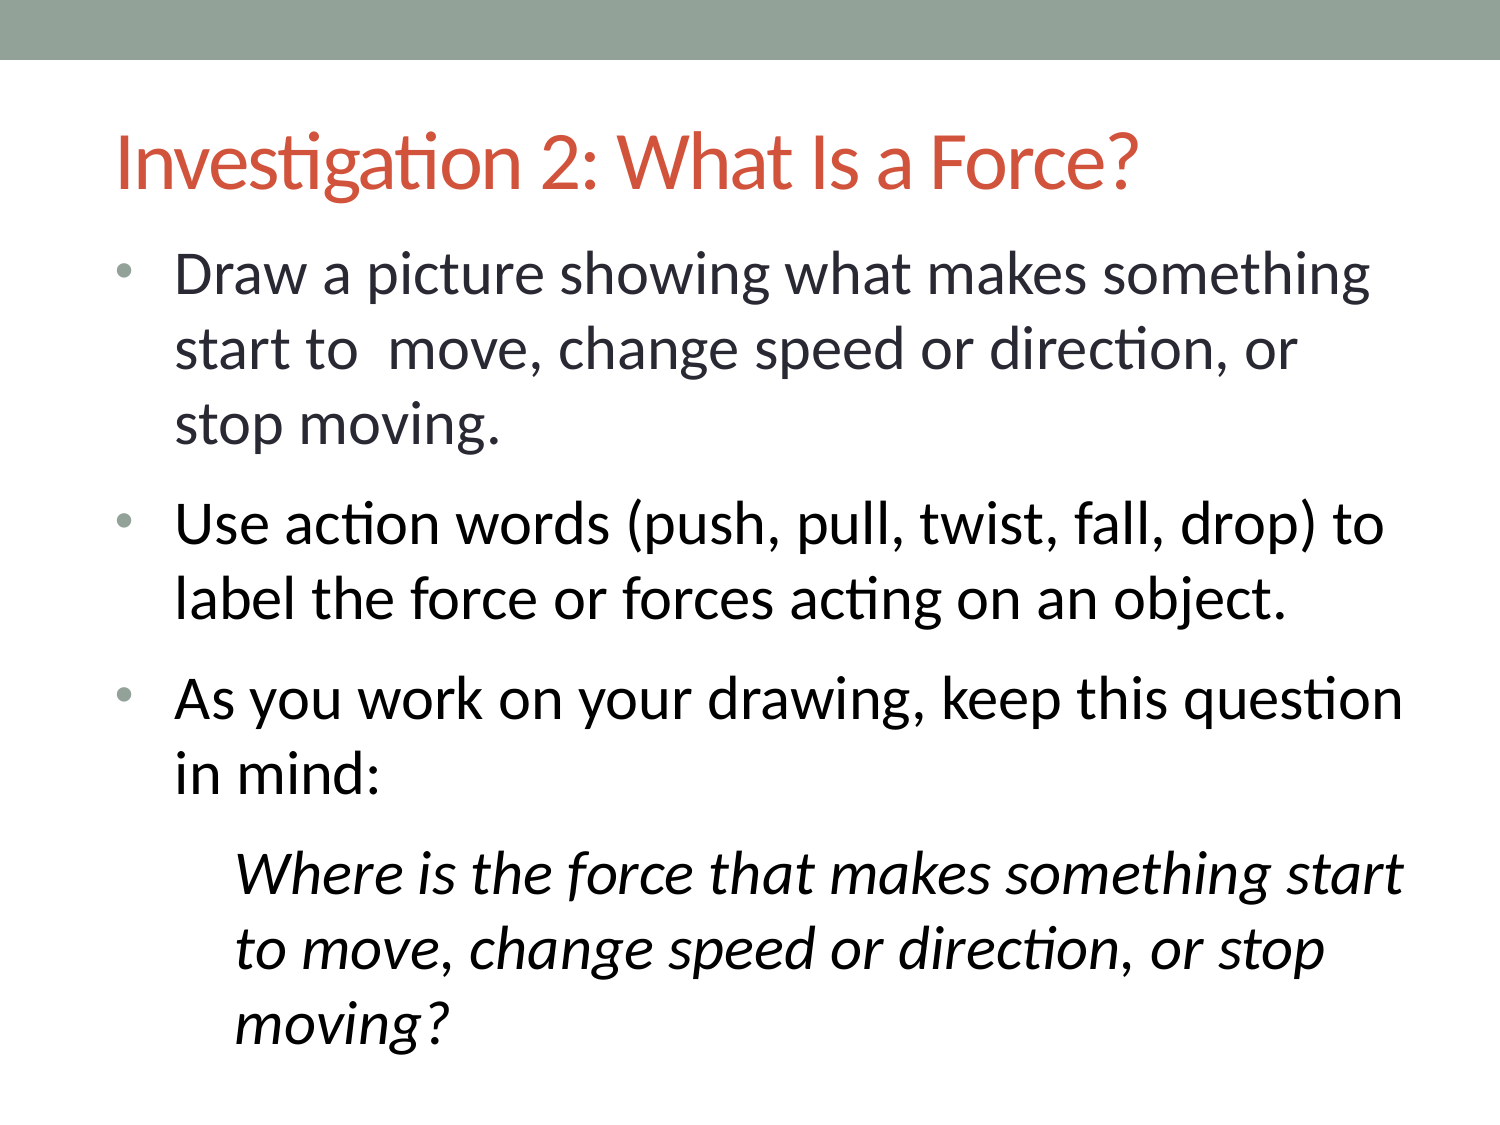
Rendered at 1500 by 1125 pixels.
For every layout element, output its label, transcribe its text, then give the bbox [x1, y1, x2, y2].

list Draw a picture showing what makes something start to move, change speed or direction, or stop moving. Use action words (push, pull, twist, fall, drop) to label the force or forces acting on an object. As you work on your drawing, keep this question in mind: Where is the force that makes something start to move, change speed or direction, or stop moving? [99, 224, 1425, 1063]
title Investigation 2: What Is a Force? [99, 75, 1425, 224]
